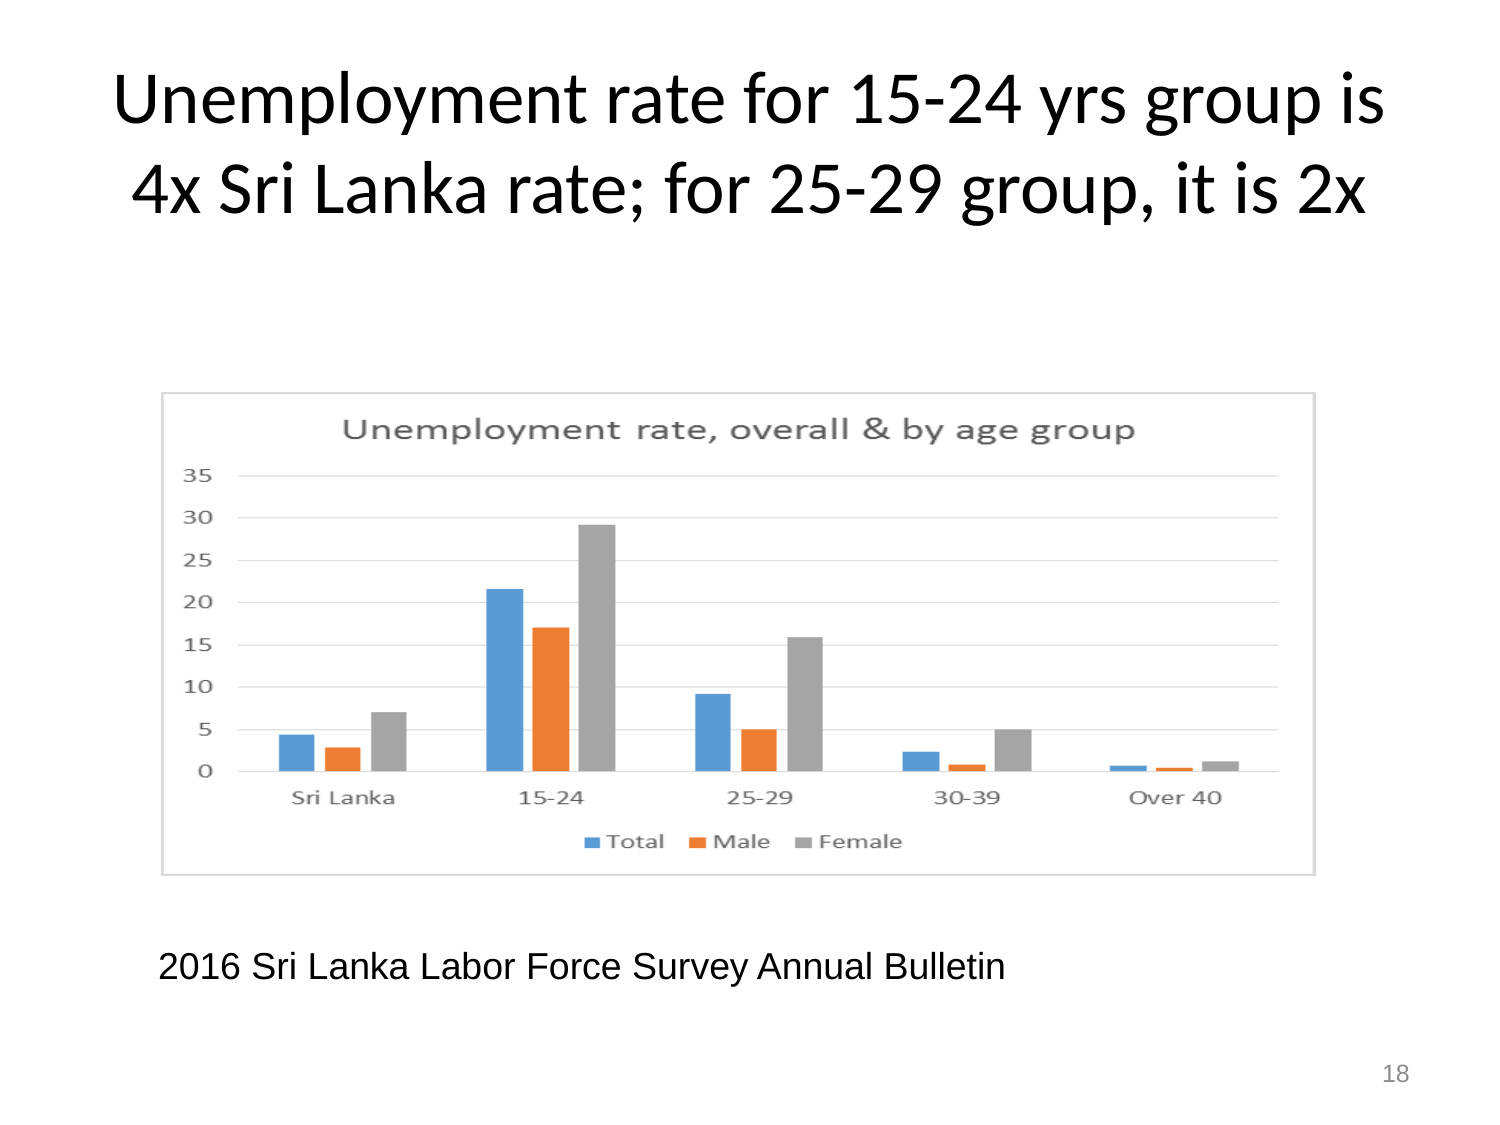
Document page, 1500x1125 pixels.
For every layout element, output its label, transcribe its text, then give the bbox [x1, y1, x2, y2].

picture [161, 392, 1316, 876]
title Unemployment rate for 15-24 yrs group is 4x Sri Lanka rate; for 25-29 group, it is 2x [74, 44, 1426, 233]
text_box 2016 Sri Lanka Labor Force Survey Annual Bulletin [143, 934, 1022, 995]
slide_number 18 [1074, 1042, 1425, 1103]
